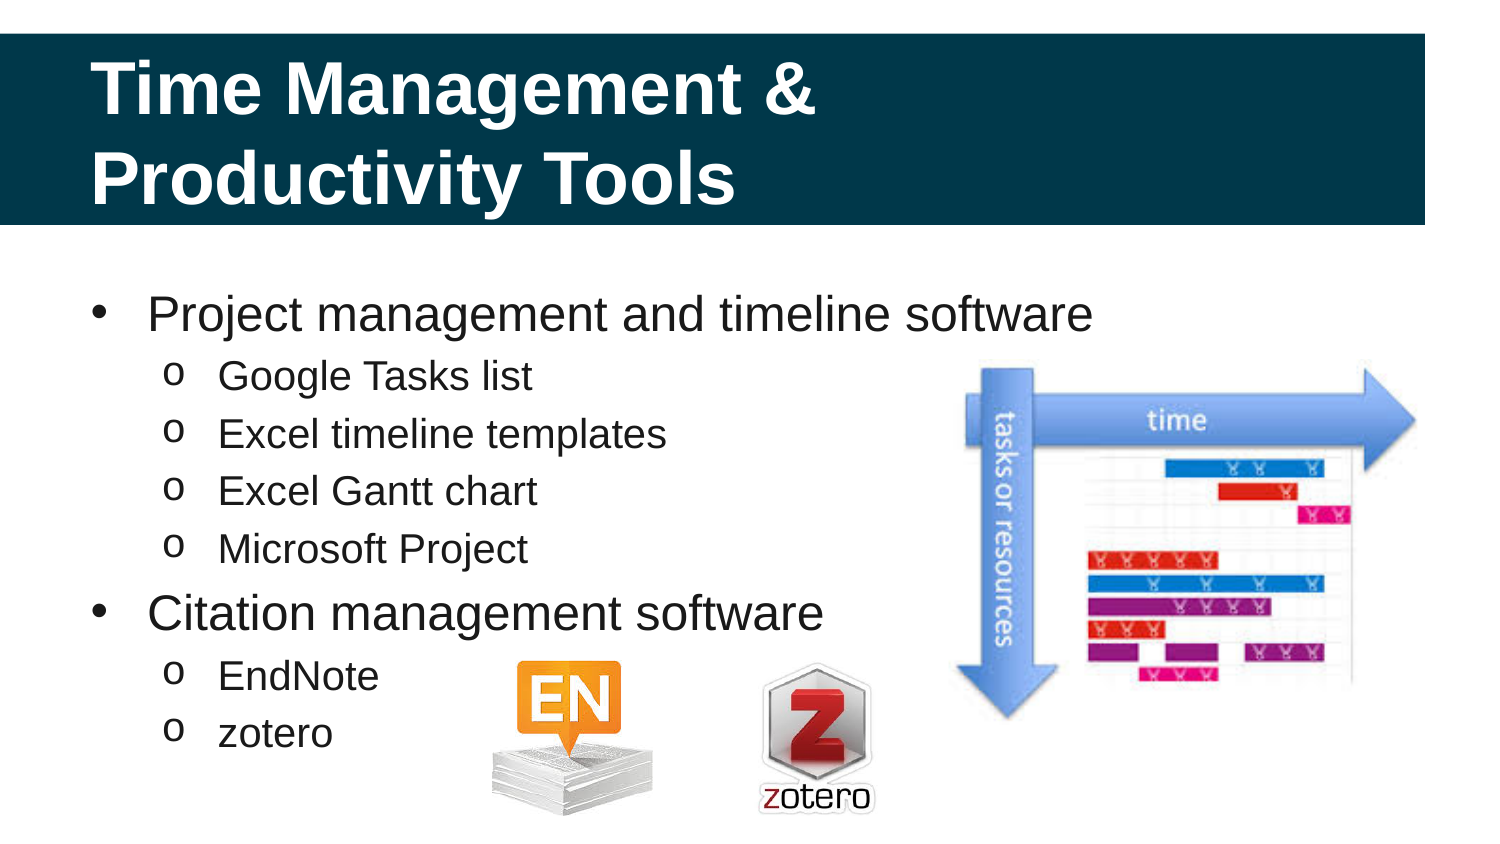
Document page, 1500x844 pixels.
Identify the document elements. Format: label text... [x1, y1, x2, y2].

picture [934, 358, 1426, 725]
title Time Management & Productivity Tools [75, 47, 1425, 235]
picture [735, 659, 898, 816]
list Project management and timeline software Google Tasks list Excel timeline templates Excel Gantt chart Microsoft Project Citation management software EndNote zotero [75, 257, 1425, 827]
picture [423, 659, 719, 816]
